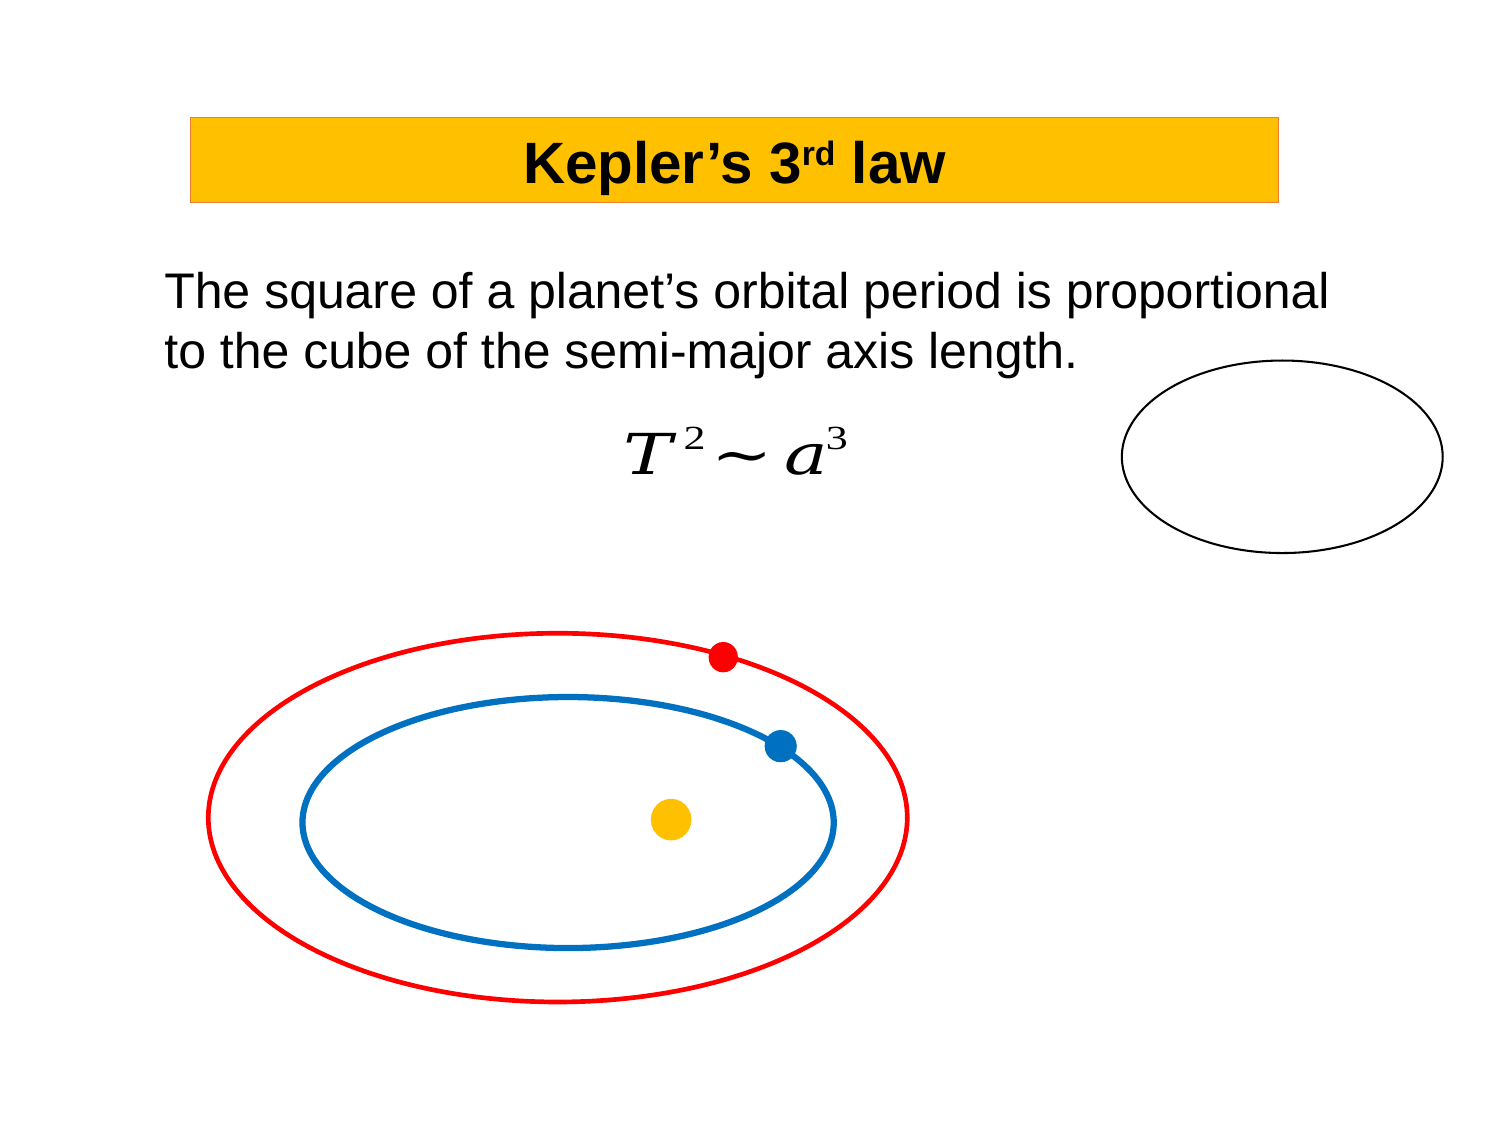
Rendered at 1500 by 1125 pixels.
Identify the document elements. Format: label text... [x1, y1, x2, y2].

text_box [764, 730, 797, 763]
text_box [301, 695, 835, 950]
text_box [128, 238, 869, 315]
text_box The square of a planet’s orbital period is proportional to the cube of the semi-major axis length. [149, 251, 1382, 387]
text_box [1120, 359, 1444, 555]
text_box [650, 798, 692, 841]
text_box Kepler’s 3rd law [190, 117, 1279, 203]
text_box [708, 641, 738, 673]
text_box [207, 632, 909, 1004]
